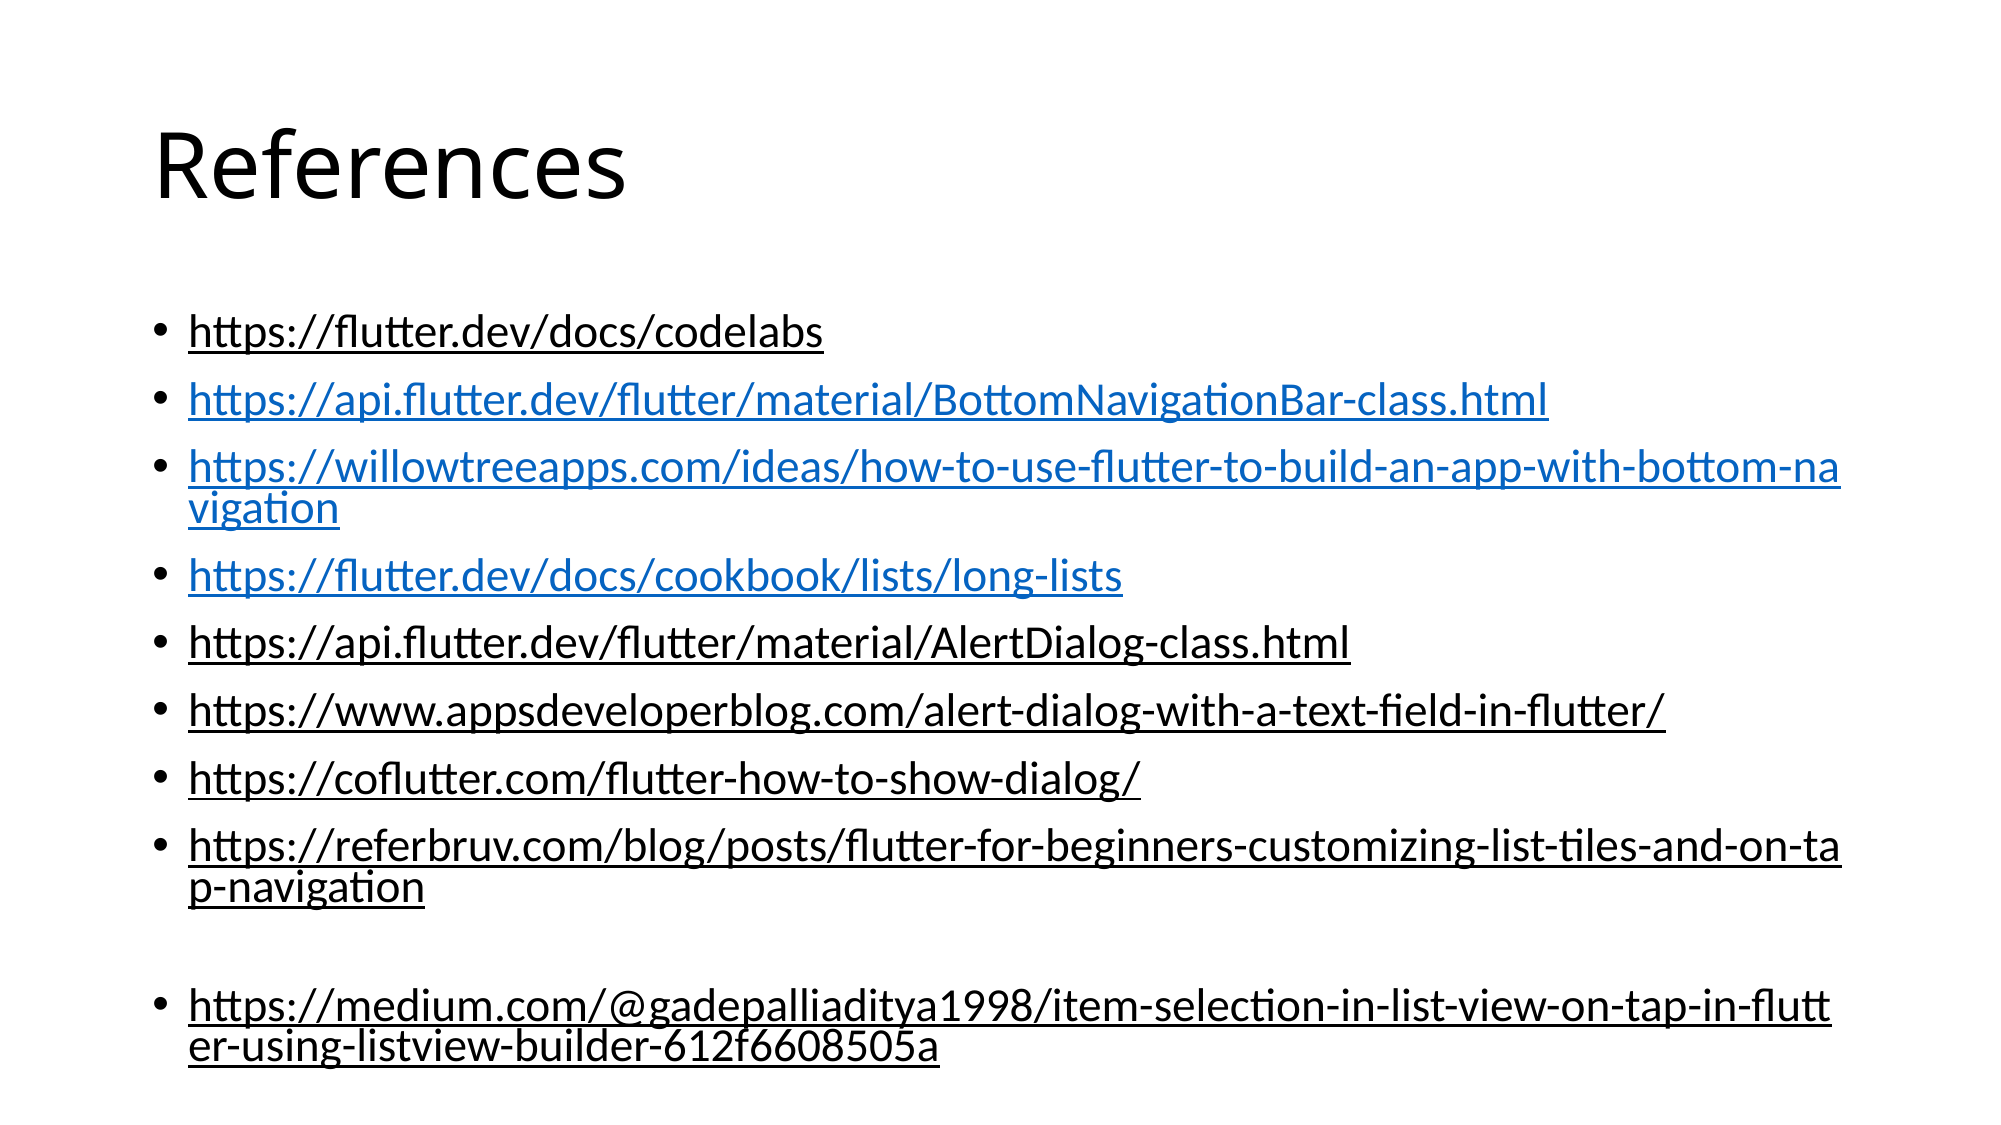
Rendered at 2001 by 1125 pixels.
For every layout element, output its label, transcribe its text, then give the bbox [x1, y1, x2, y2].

list https://flutter.dev/docs/codelabs https://api.flutter.dev/flutter/material/BottomNavigationBar-class.html https://willowtreeapps.com/ideas/how-to-use-flutter-to-build-an-app-with-bottom-navigation https://flutter.dev/docs/cookbook/lists/long-lists https://api.flutter.dev/flutter/material/AlertDialog-class.html https://www.appsdeveloperblog.com/alert-dialog-with-a-text-field-in-flutter/ https://coflutter.com/flutter-how-to-show-dialog/ https://referbruv.com/blog/posts/flutter-for-beginners-customizing-list-tiles-and-on-tap-navigation https://medium.com/@gadepalliaditya1998/item-selection-in-list-view-on-tap-in-flutter-using-listview-builder-612f6608505a [137, 299, 1863, 1014]
title References [137, 59, 1863, 278]
